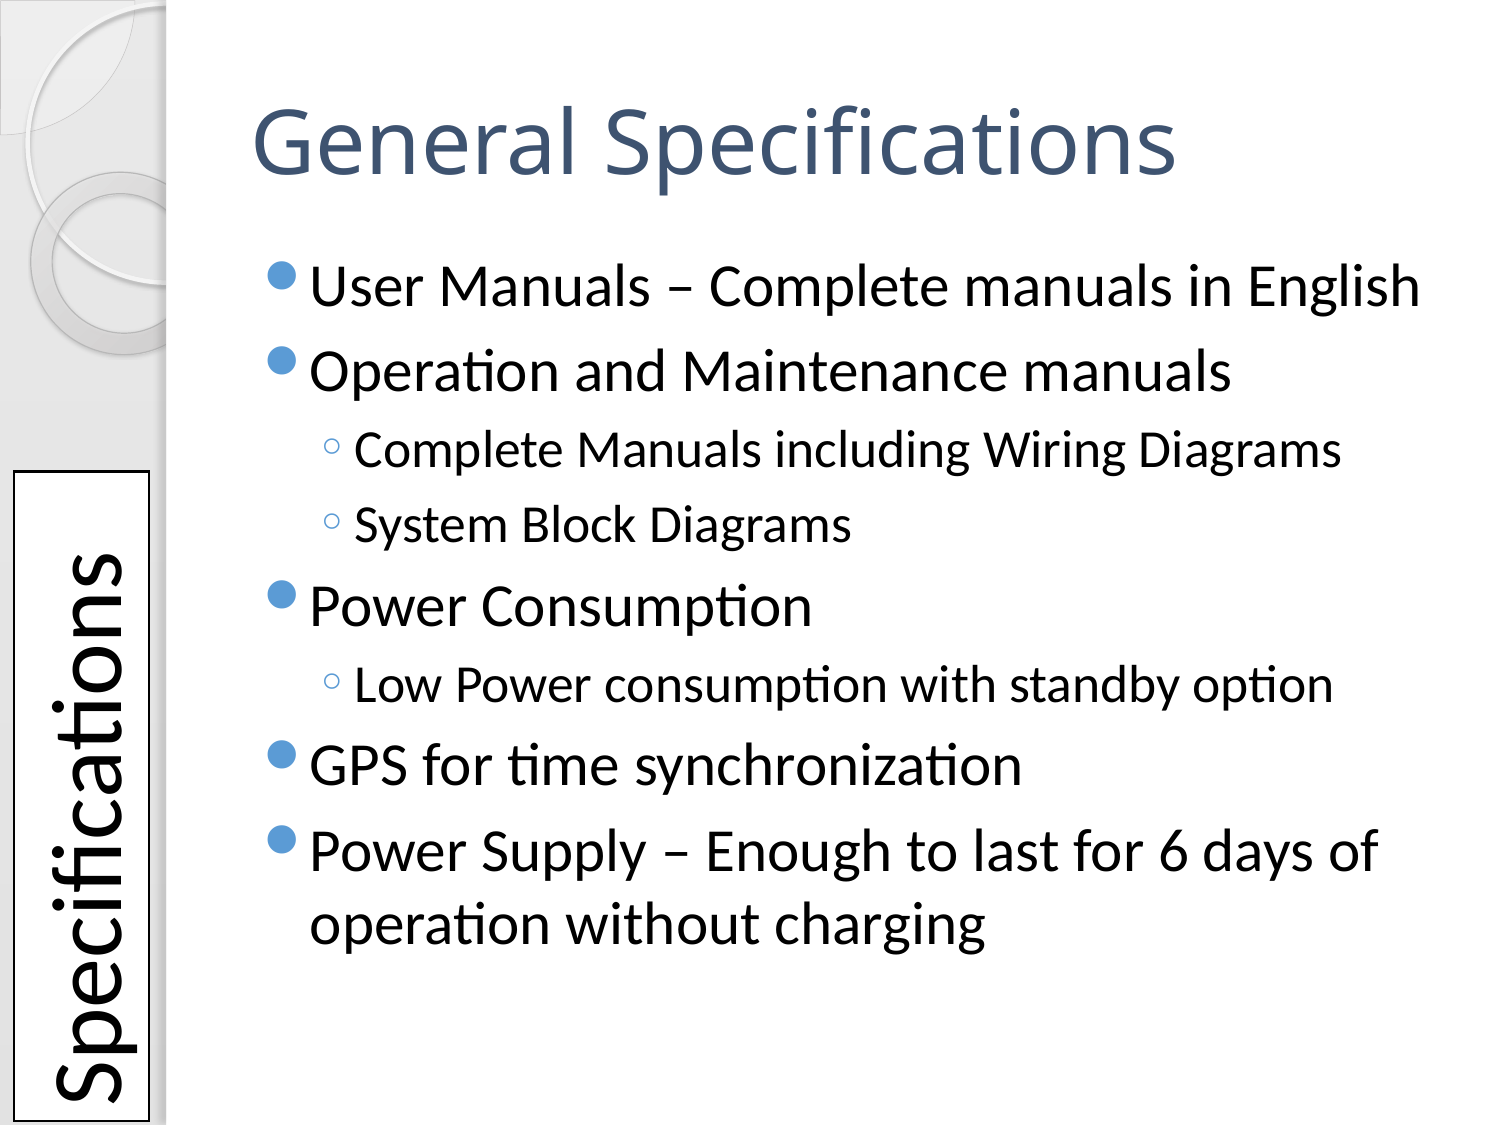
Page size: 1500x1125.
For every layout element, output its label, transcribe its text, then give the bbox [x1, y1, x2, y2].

text_box Specifications [13, 470, 150, 1122]
title General Specifications [235, 45, 1466, 233]
list User Manuals – Complete manuals in English Operation and Maintenance manuals Complete Manuals including Wiring Diagrams System Block Diagrams Power Consumption Low Power consumption with standby option GPS for time synchronization Power Supply – Enough to last for 6 days of operation without charging [235, 237, 1466, 1025]
